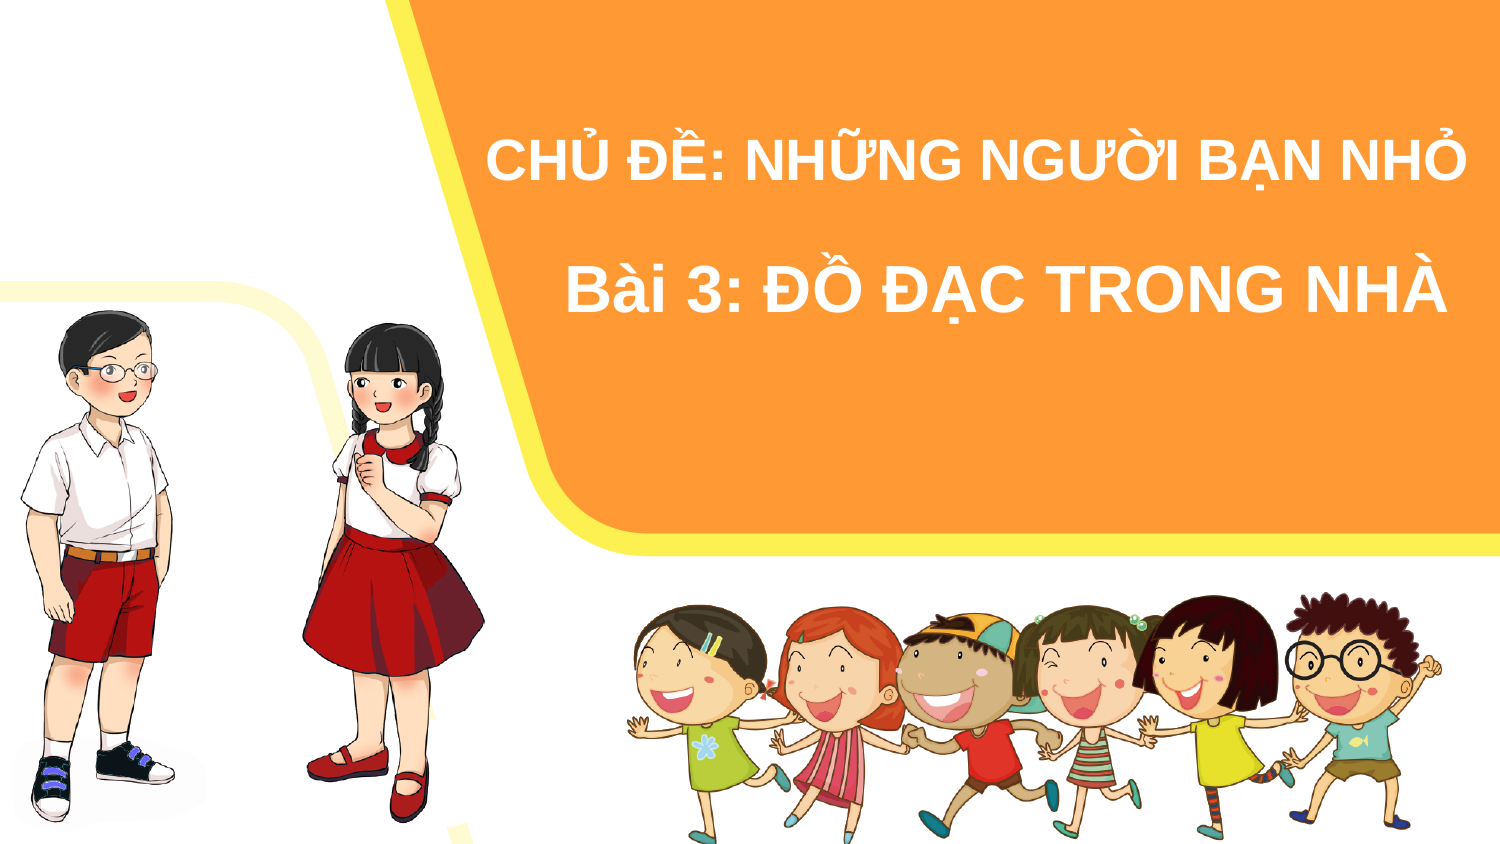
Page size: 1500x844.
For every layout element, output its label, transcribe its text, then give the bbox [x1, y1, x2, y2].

picture [0, 0, 1500, 844]
list Bài 3: ĐỒ ĐẠC TRONG NHÀ [549, 253, 1476, 329]
list CHỦ ĐỀ: NHỮNG NGƯỜI BẠN NHỎ [470, 122, 1500, 202]
